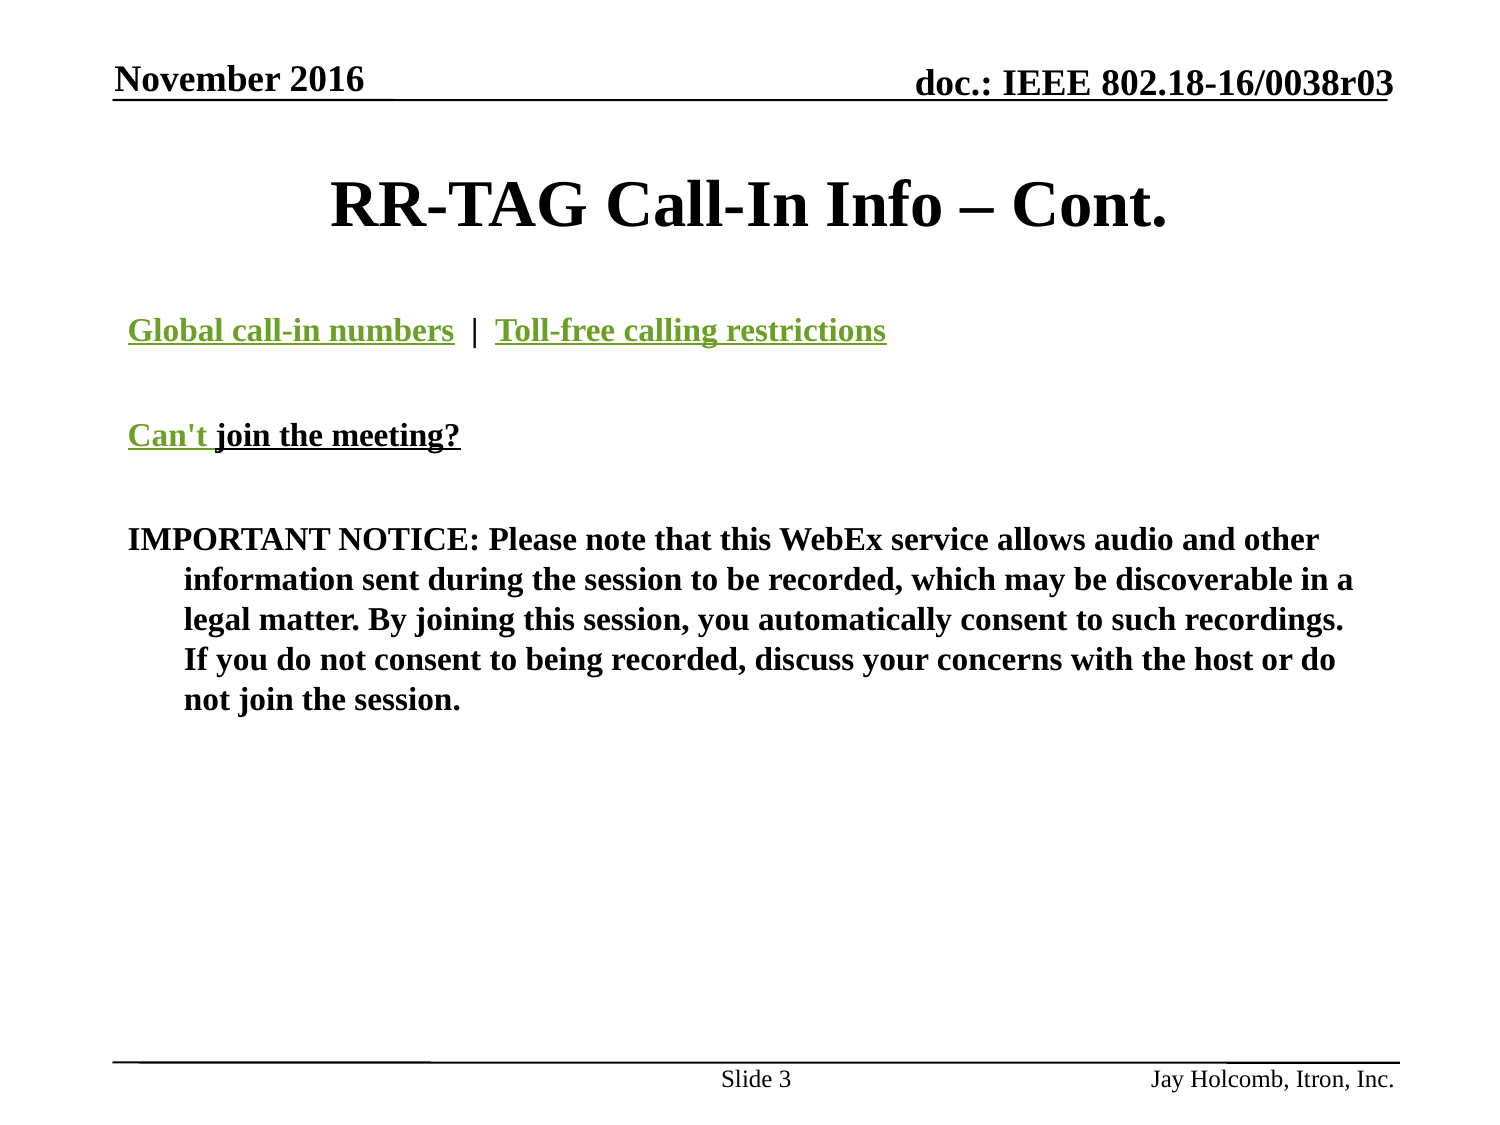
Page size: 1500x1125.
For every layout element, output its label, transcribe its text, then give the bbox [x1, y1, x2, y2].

footer Jay Holcomb, Itron, Inc. [878, 1061, 1402, 1093]
title RR-TAG Call-In Info – Cont. [112, 112, 1388, 288]
list Global call-in numbers | Toll-free calling restrictions Can't join the meeting? IMPORTANT NOTICE: Please note that this WebEx service allows audio and other information sent during the session to be recorded, which may be discoverable in a legal matter. By joining this session, you automatically consent to such recordings. If you do not consent to being recorded, discuss your concerns with the host or do not join the session. [112, 299, 1388, 1000]
slide_number Slide 3 [712, 1061, 800, 1123]
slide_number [114, 54, 423, 100]
